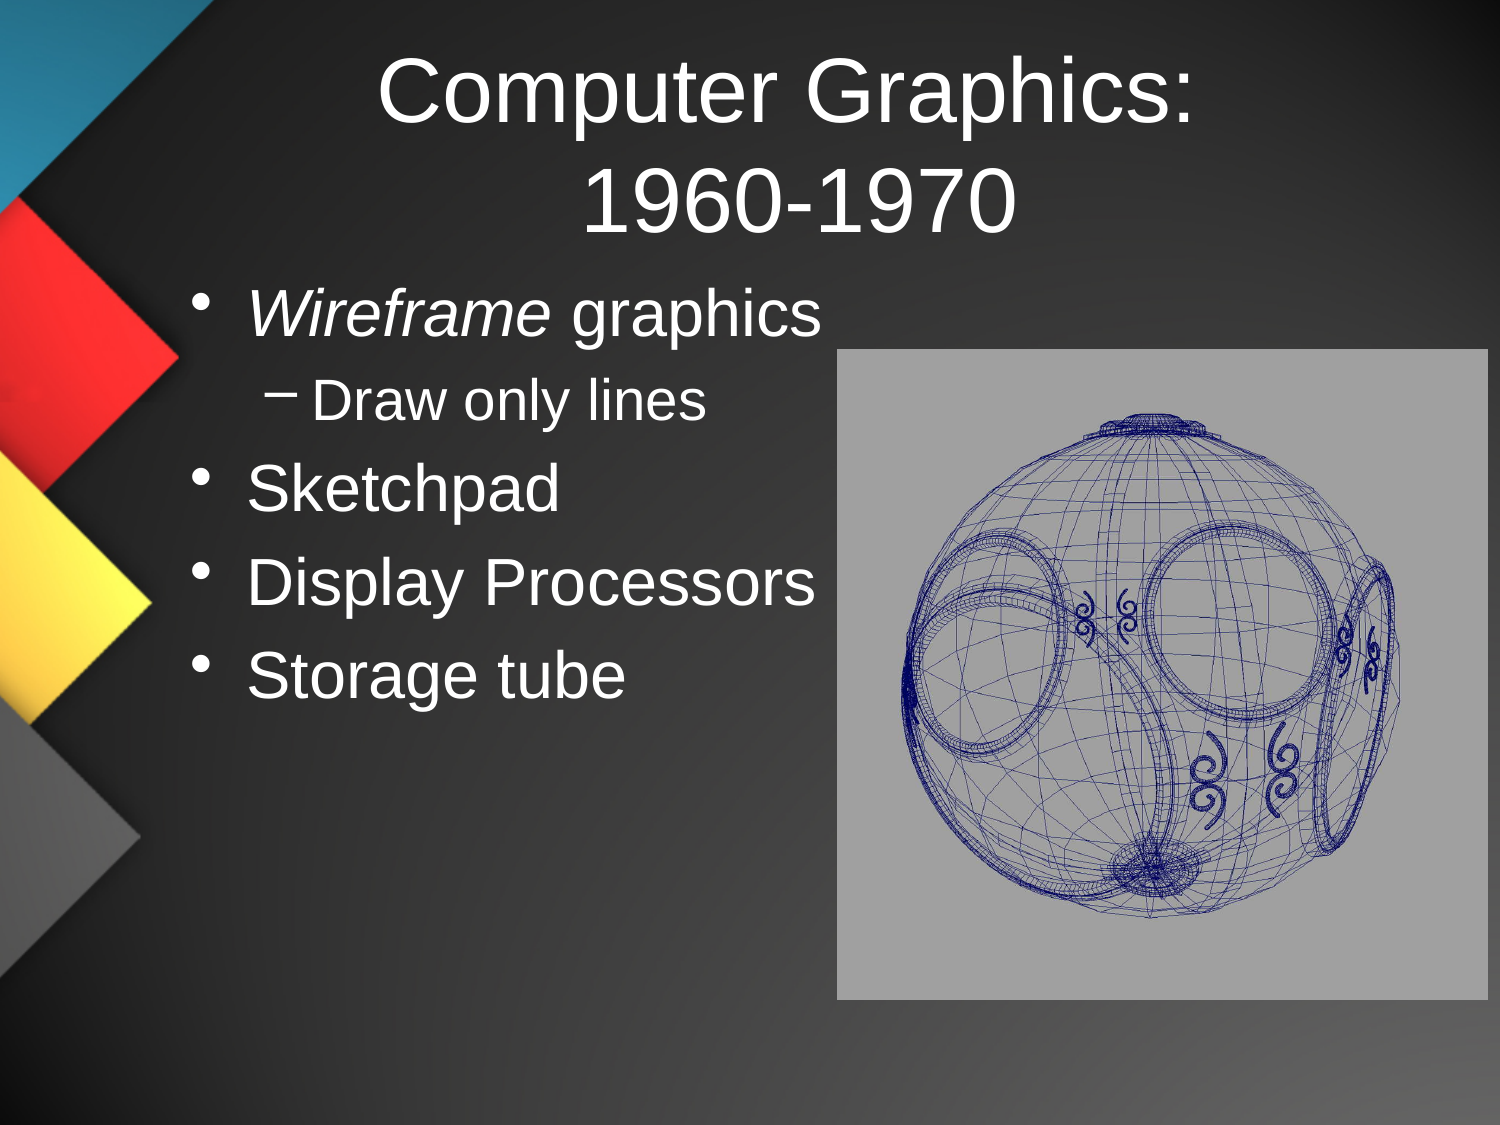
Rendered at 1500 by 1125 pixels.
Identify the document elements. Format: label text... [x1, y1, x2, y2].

title Computer Graphics: 1960-1970 [174, 44, 1426, 238]
picture [0, 0, 1500, 1125]
list Wireframe graphics Draw only lines Sketchpad Display Processors Storage tube [174, 262, 1426, 1006]
